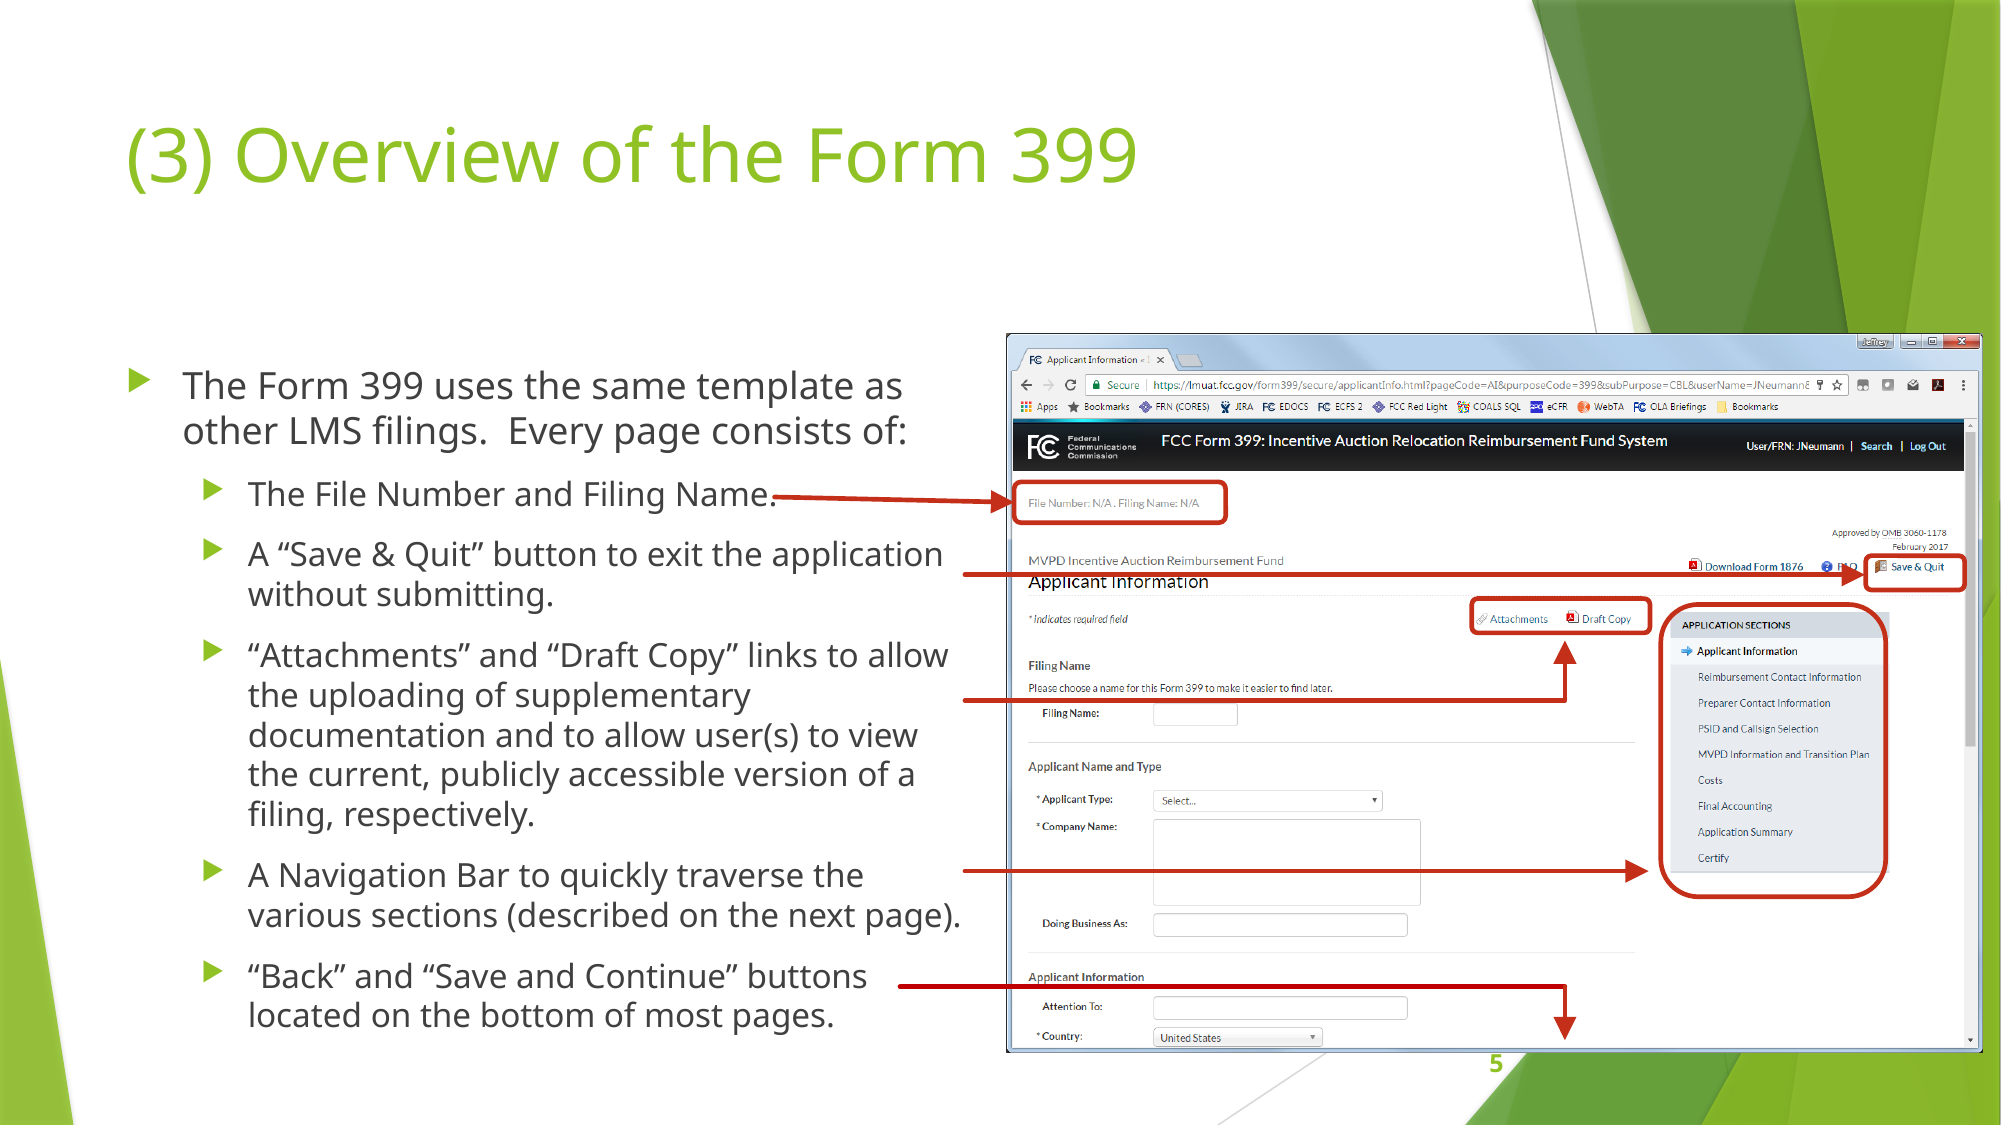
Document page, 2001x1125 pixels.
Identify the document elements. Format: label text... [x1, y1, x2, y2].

slide_number 5 [1406, 1063, 1519, 1095]
title (3) Overview of the Form 399 [111, 99, 1522, 317]
picture [1006, 333, 1983, 1054]
text_box The Form 399 uses the same template as other LMS filings. Every page consists of: The File Number and Filing Name. A “Save & Quit” button to exit the application without submitting. “Attachments” and “Draft Copy” links to allow the uploading of supplementary documentation and to allow user(s) to view the current, publicly accessible version of a filing, respectively. A Navigation Bar to quickly traverse the various sections (described on the next page). “Back” and “Save and Continue” buttons located on the bottom of most pages. [111, 354, 990, 1060]
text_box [964, 639, 1566, 701]
